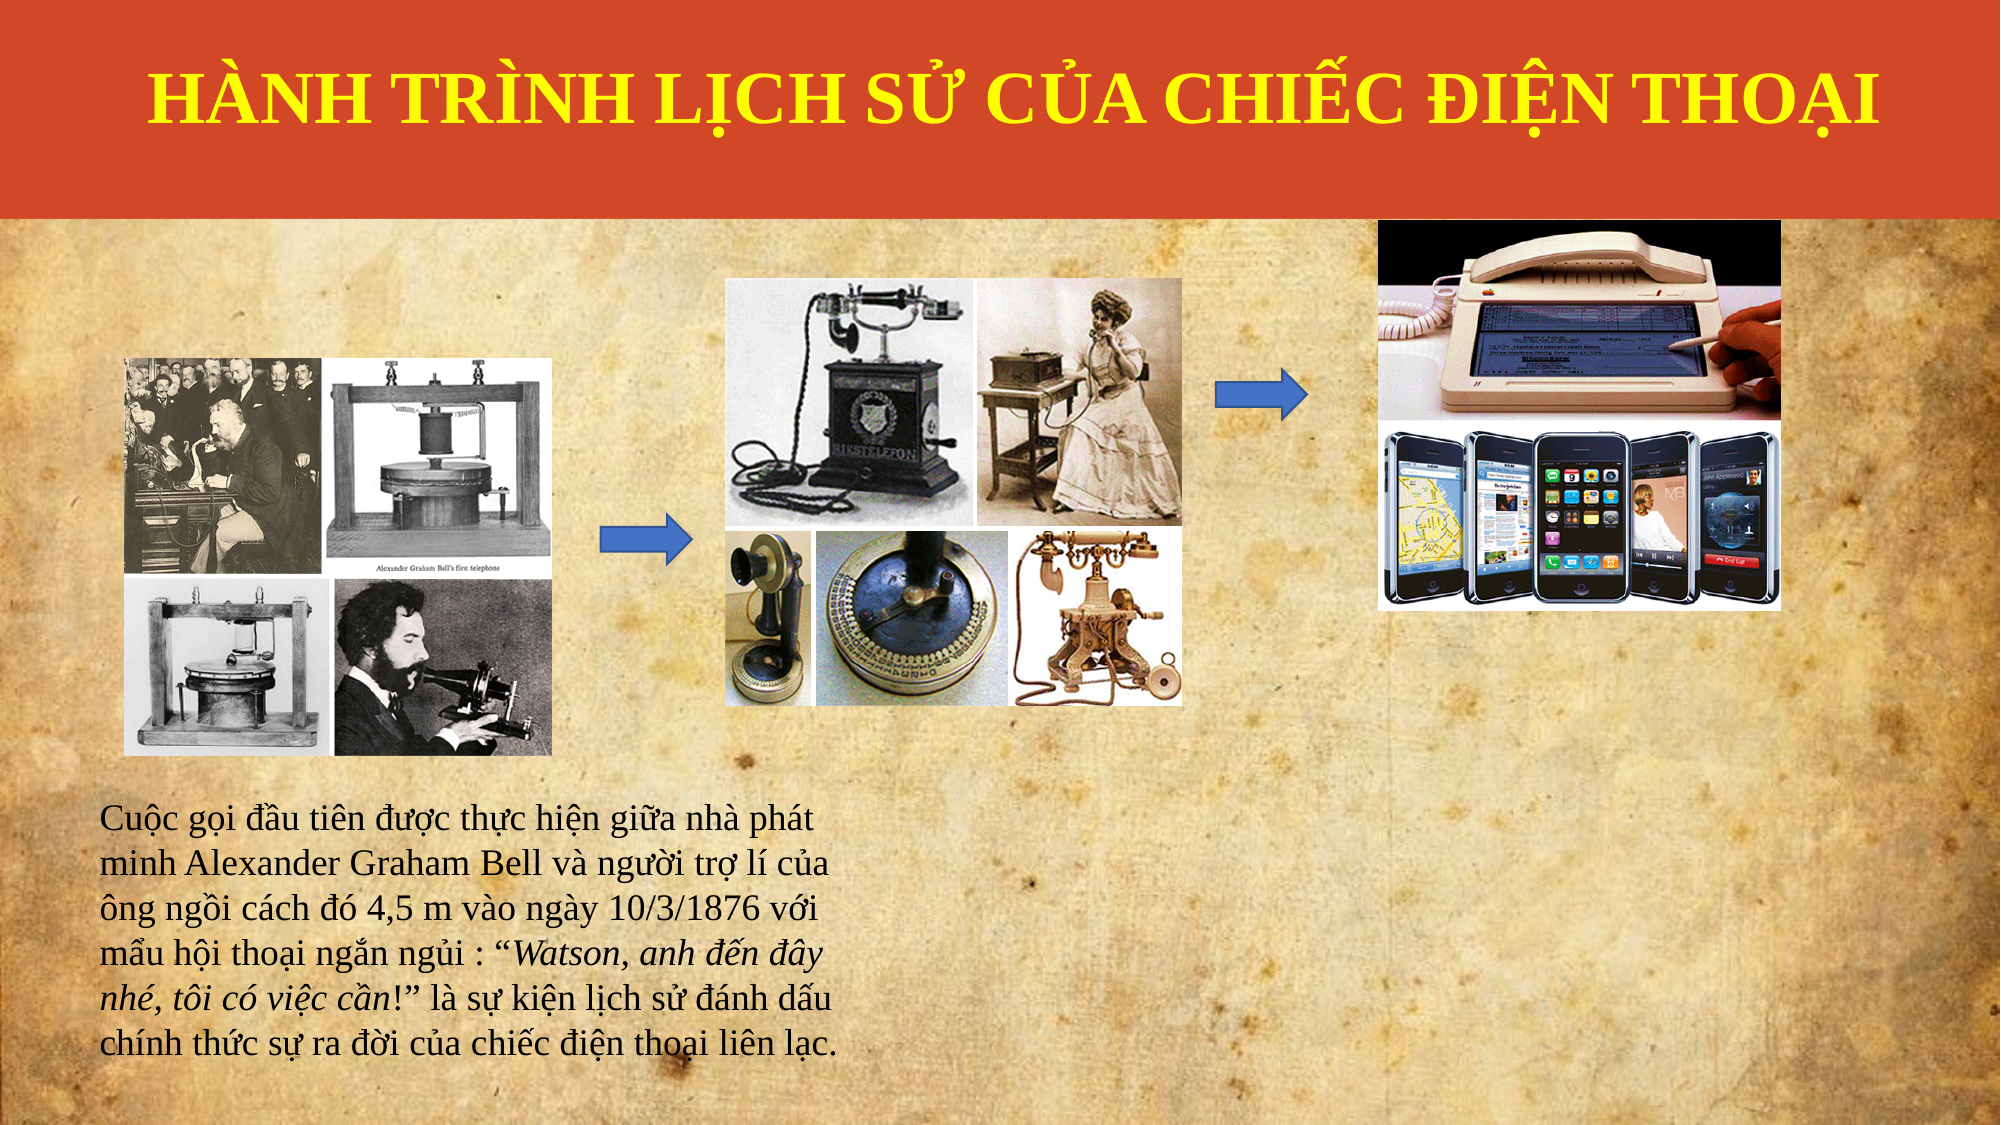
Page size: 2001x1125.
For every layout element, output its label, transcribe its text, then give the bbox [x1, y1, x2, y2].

text_box Cuộc gọi đầu tiên được thực hiện giữa nhà phát minh Alexander Graham Bell và người trợ lí của ông ngồi cách đó 4,5 m vào ngày 10/3/1876 với mẩu hội thoại ngắn ngủi : “Watson, anh đến đây nhé, tôi có việc cần!” là sự kiện lịch sử đánh dấu chính thức sự ra đời của chiếc điện thoại liên lạc. [84, 785, 888, 1071]
text_box [599, 512, 694, 567]
text_box HÀNH TRÌNH LỊCH SỬ CỦA CHIẾC ĐIỆN THOẠI [132, 41, 1898, 146]
picture [0, 219, 2000, 1125]
text_box [1214, 367, 1309, 422]
